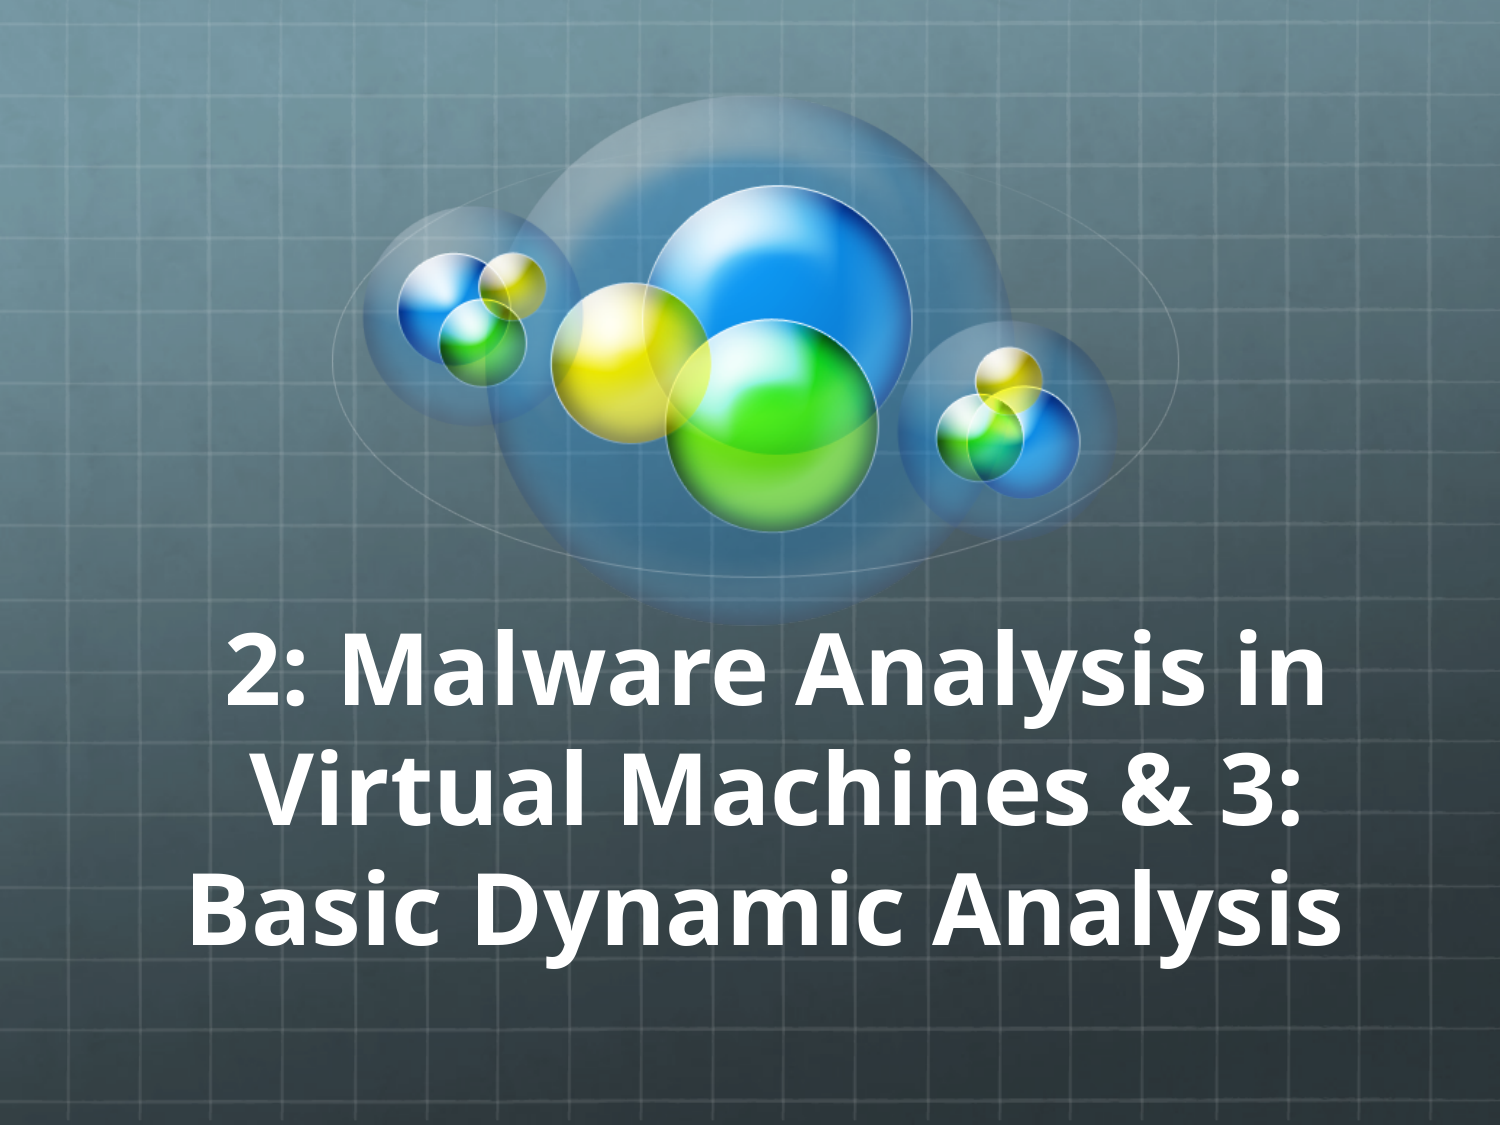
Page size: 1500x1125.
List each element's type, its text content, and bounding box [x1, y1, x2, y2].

title 2: Malware Analysis in Virtual Machines & 3: Basic Dynamic Analysis [134, 806, 1422, 973]
picture [0, 0, 1500, 1125]
